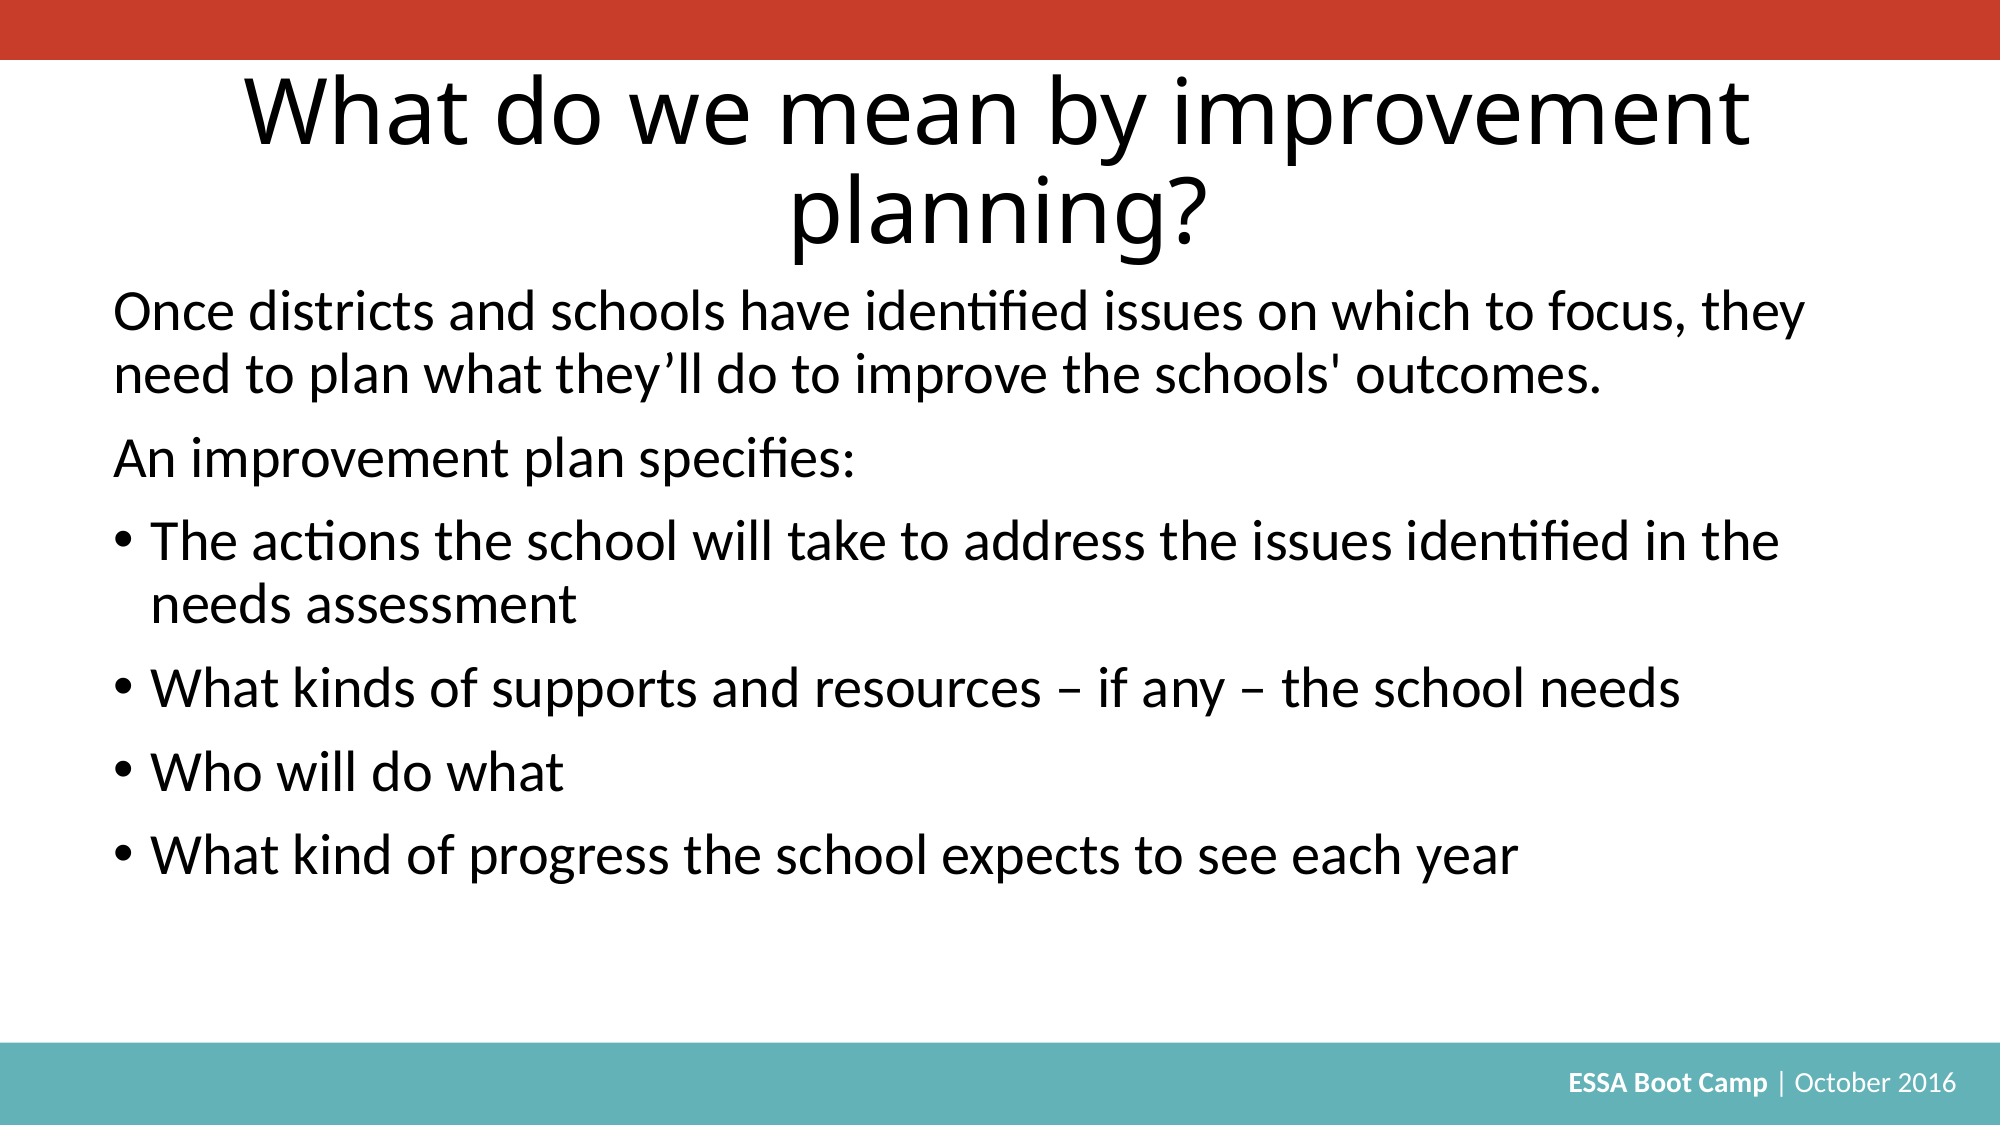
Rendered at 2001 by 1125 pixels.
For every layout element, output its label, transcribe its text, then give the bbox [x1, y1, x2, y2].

list Once districts and schools have identified issues on which to focus, they need to plan what they’ll do to improve the schools' outcomes. An improvement plan specifies: The actions the school will take to address the issues identified in the needs assessment What kinds of supports and resources – if any – the school needs Who will do what What kind of progress the school expects to see each year [98, 272, 1899, 987]
text_box What do we mean by improvement planning? [98, 55, 1898, 273]
